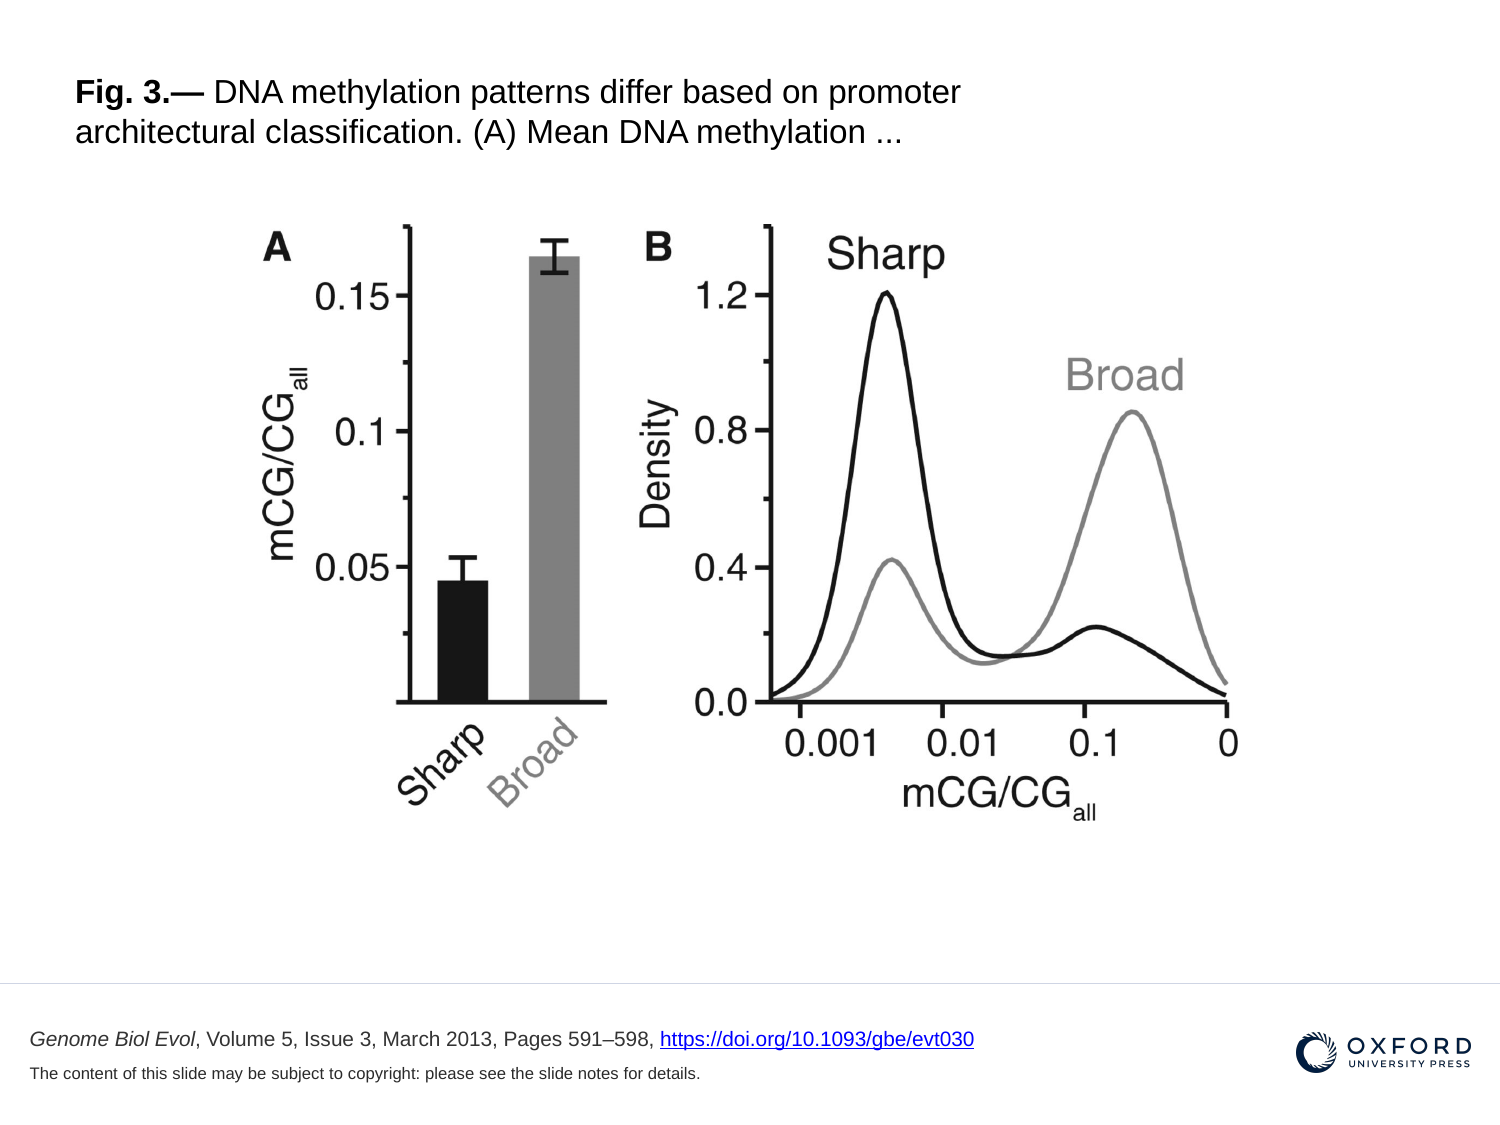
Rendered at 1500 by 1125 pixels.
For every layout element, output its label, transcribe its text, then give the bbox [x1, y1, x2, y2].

picture [262, 224, 1238, 821]
footer Genome Biol Evol, Volume 5, Issue 3, March 2013, Pages 591–598, https://doi.org/10.1093/gbe/evt030 The content of this slide may be subject to copyright: please see the slide notes for details. [0, 983, 1260, 1125]
title Fig. 3.— DNA methylation patterns differ based on promoter architectural classification. (A) Mean DNA methylation ... [75, 69, 1078, 171]
picture [1296, 1032, 1471, 1073]
